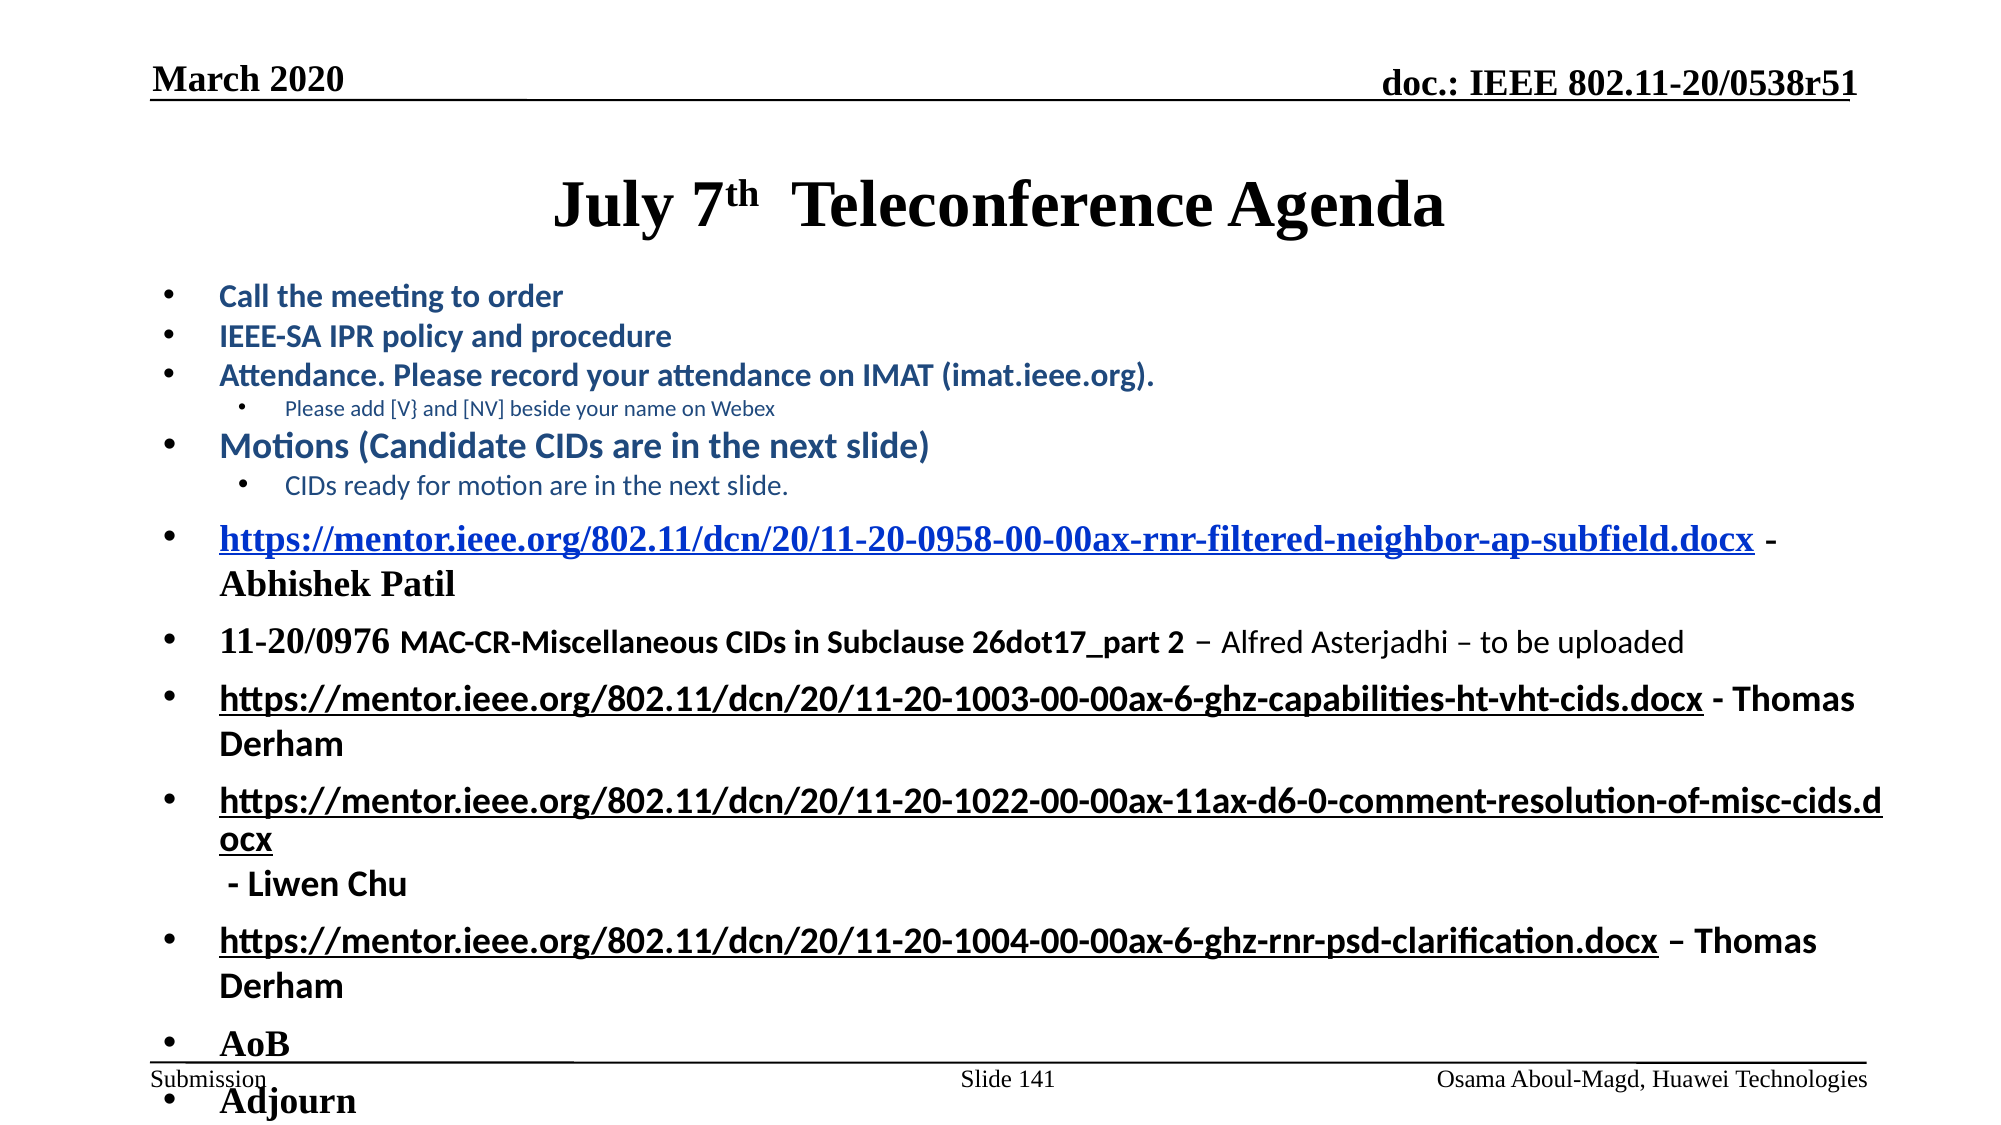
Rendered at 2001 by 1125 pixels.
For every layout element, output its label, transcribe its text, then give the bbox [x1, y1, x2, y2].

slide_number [152, 54, 563, 100]
list Call the meeting to order IEEE-SA IPR policy and procedure Attendance. Please record your attendance on IMAT (imat.ieee.org). Please add [V} and [NV] beside your name on Webex Motions (Candidate CIDs are in the next slide) CIDs ready for motion are in the next slide. https://mentor.ieee.org/802.11/dcn/20/11-20-0958-00-00ax-rnr-filtered-neighbor-ap-subfield.docx - Abhishek Patil 11-20/0976 MAC-CR-Miscellaneous CIDs in Subclause 26dot17_part 2 – Alfred Asterjadhi – to be uploaded https://mentor.ieee.org/802.11/dcn/20/11-20-1003-00-00ax-6-ghz-capabilities-ht-vht-cids.docx - Thomas Derham https://mentor.ieee.org/802.11/dcn/20/11-20-1022-00-00ax-11ax-d6-0-comment-resolution-of-misc-cids.docx - Liwen Chu https://mentor.ieee.org/802.11/dcn/20/11-20-1004-00-00ax-6-ghz-rnr-psd-clarification.docx – Thomas Derham AoB Adjourn [147, 265, 1900, 1017]
title July 7th Teleconference Agenda [149, 112, 1850, 265]
slide_number Slide 141 [950, 1061, 1067, 1123]
footer Osama Aboul-Magd, Huawei Technologies [1171, 1061, 1869, 1093]
